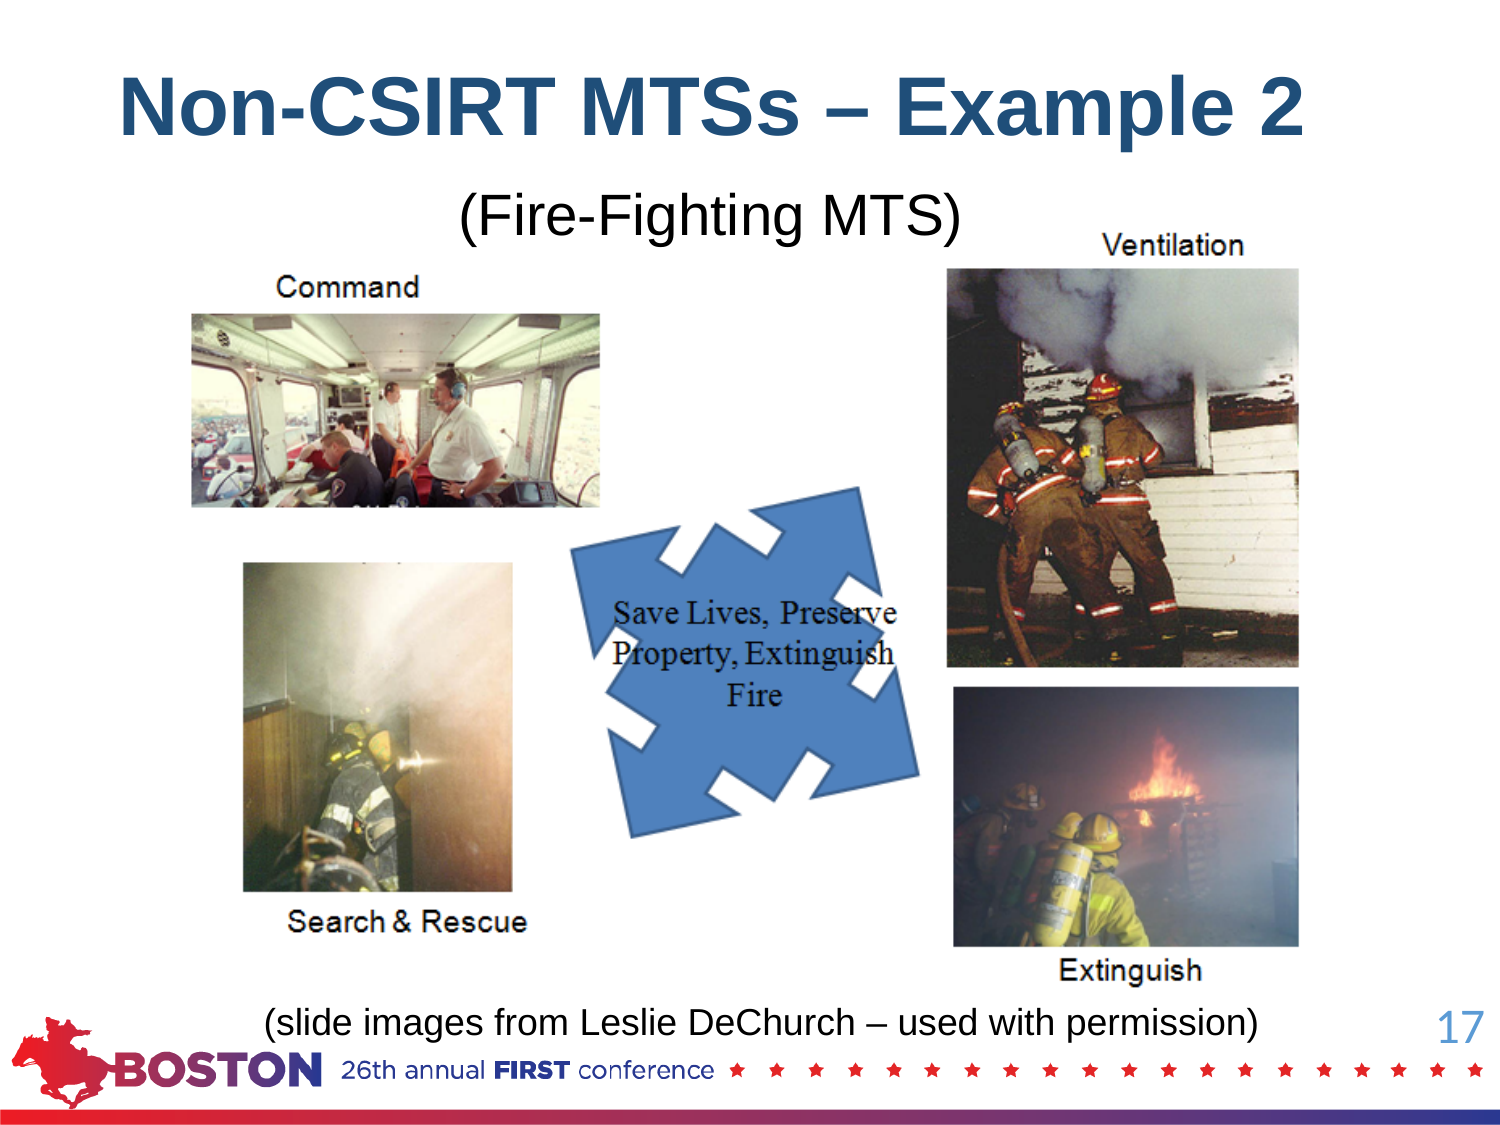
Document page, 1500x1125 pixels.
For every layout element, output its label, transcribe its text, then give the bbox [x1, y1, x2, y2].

text_box (Fire-Fighting MTS) [397, 169, 1025, 230]
slide_number 16 [1149, 993, 1500, 1054]
picture [0, 0, 1500, 1125]
title Non-CSIRT MTSs – Example 2 [103, 0, 1397, 218]
text_box (slide images from Leslie DeChurch – used with permission) [248, 994, 1149, 1051]
